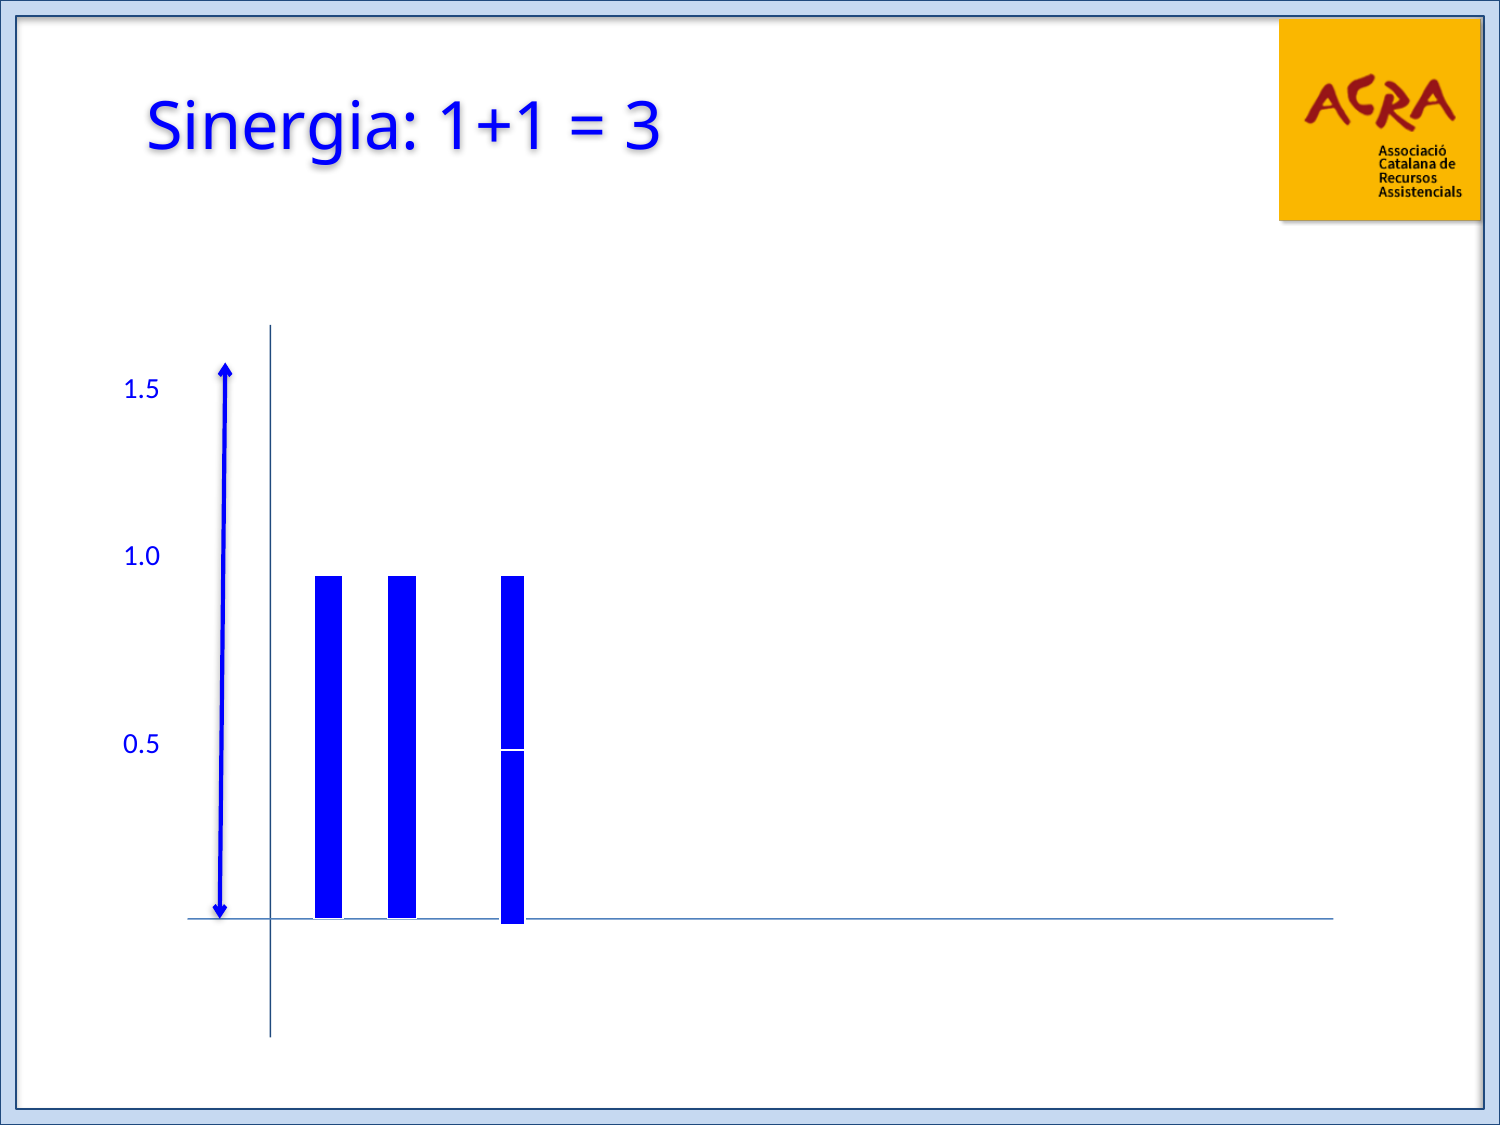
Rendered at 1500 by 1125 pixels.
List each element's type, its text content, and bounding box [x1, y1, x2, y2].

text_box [187, 324, 1334, 1038]
picture [1279, 19, 1486, 227]
text_box 0.5 [108, 716, 182, 767]
text_box 1.0 [108, 529, 182, 580]
text_box Sinergia: 1+1 = 3 [131, 74, 1274, 171]
text_box 1.5 [108, 362, 182, 413]
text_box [0, 637, 501, 644]
text_box [0, 0, 1500, 1125]
